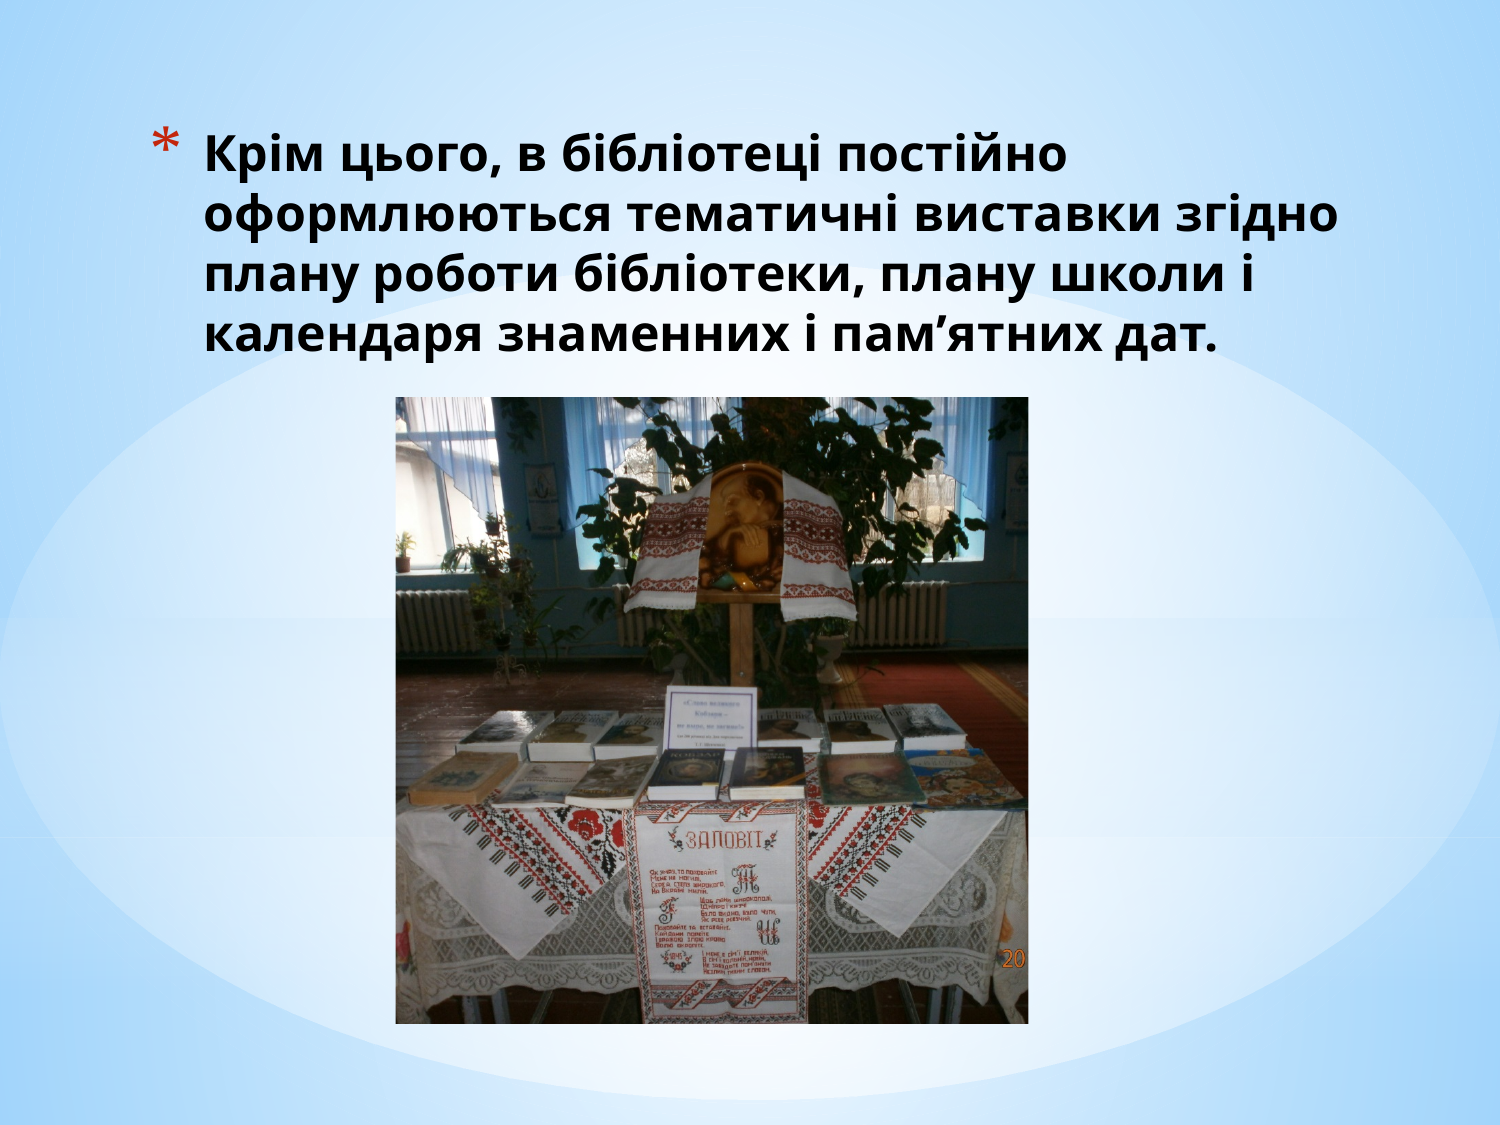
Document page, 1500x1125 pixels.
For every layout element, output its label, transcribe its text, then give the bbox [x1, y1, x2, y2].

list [395, 396, 1029, 1024]
title Крім цього, в бібліотеці постійно оформлюються тематичні виставки згідно плану роботи бібліотеки, плану школи і календаря знаменних і пам’ятних дат. [135, 113, 1375, 408]
